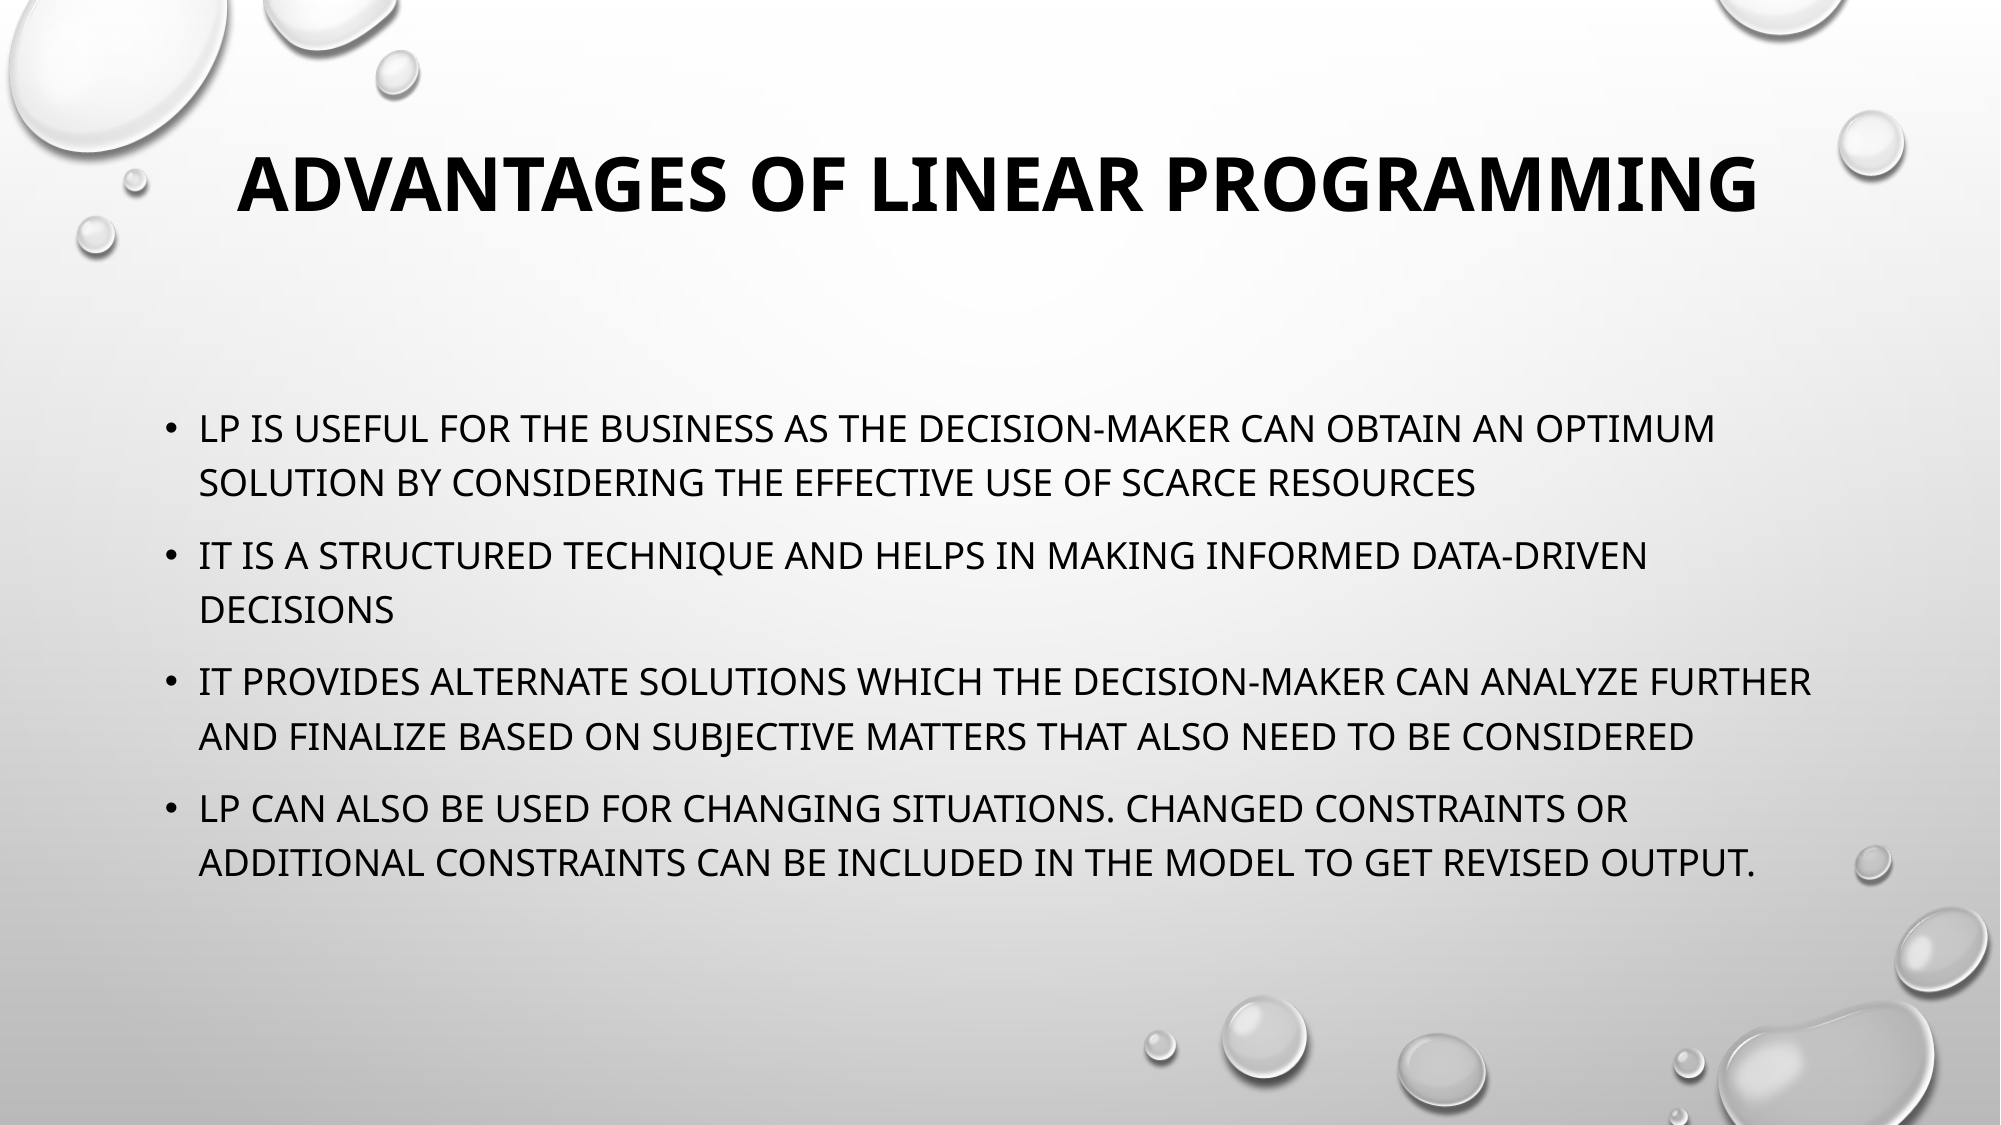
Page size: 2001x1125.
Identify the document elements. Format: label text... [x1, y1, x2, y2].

picture [0, 0, 2000, 1125]
list LP is useful for the business as the decision-maker can obtain an optimum solution by considering the effective use of scarce resources It is a structured technique and helps in making informed data-driven decisions It provides alternate solutions which the decision-maker can analyze further and finalize based on subjective matters that also need to be considered LP can also be used for changing situations. Changed constraints or additional constraints can be included in the model to get revised output. [149, 388, 1850, 950]
title Advantages of Linear Programming [149, 101, 1851, 364]
